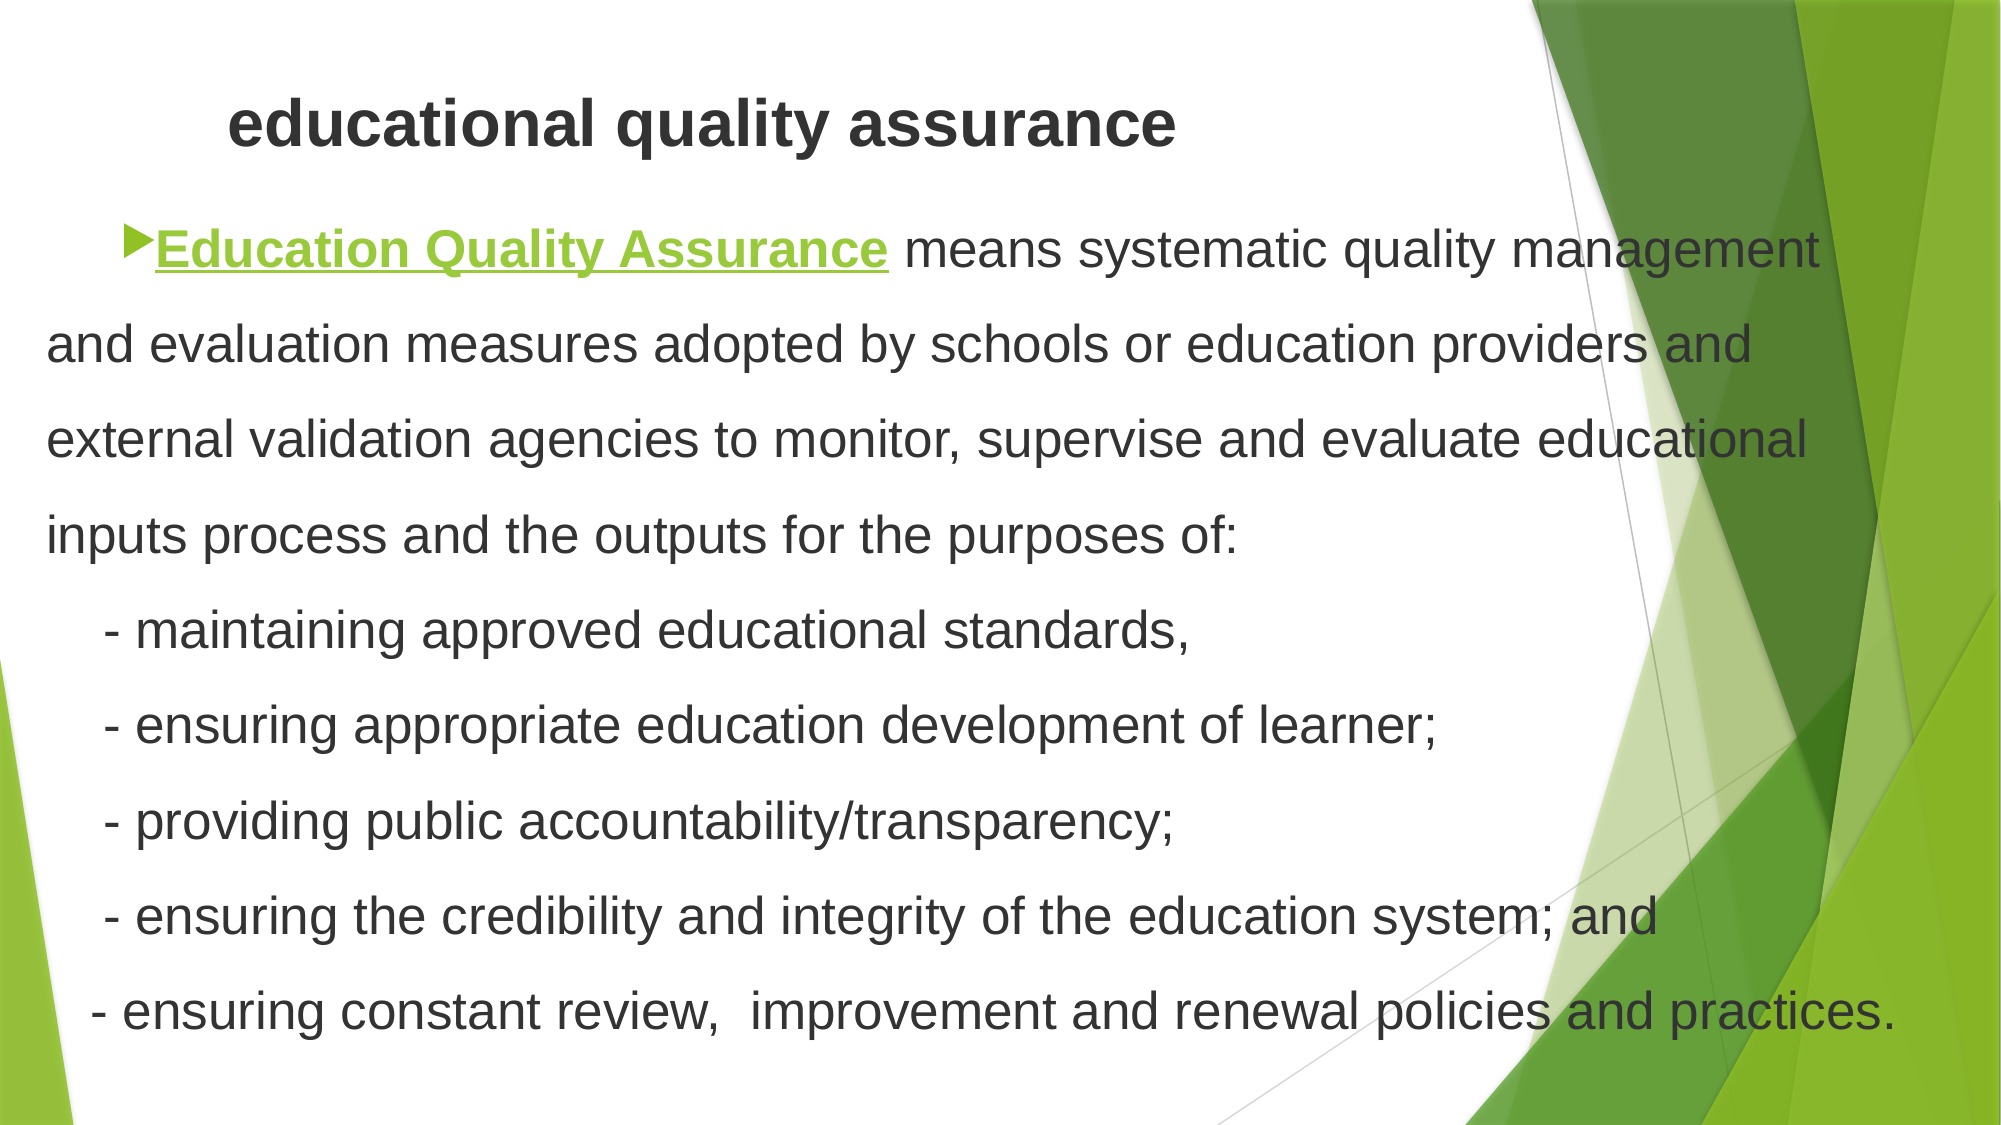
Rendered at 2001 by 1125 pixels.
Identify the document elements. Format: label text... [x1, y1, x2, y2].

list Education Quality Assurance means systematic quality management and evaluation measures adopted by schools or education providers and external validation agencies to monitor, supervise and evaluate educational inputs process and the outputs for the purposes of: - maintaining approved educational standards, - ensuring appropriate education development of learner; - providing public accountability/transparency; - ensuring the credibility and integrity of the education system; and - ensuring constant review, improvement and renewal policies and practices. [31, 174, 1921, 1125]
title educational quality assurance [137, 59, 1863, 174]
